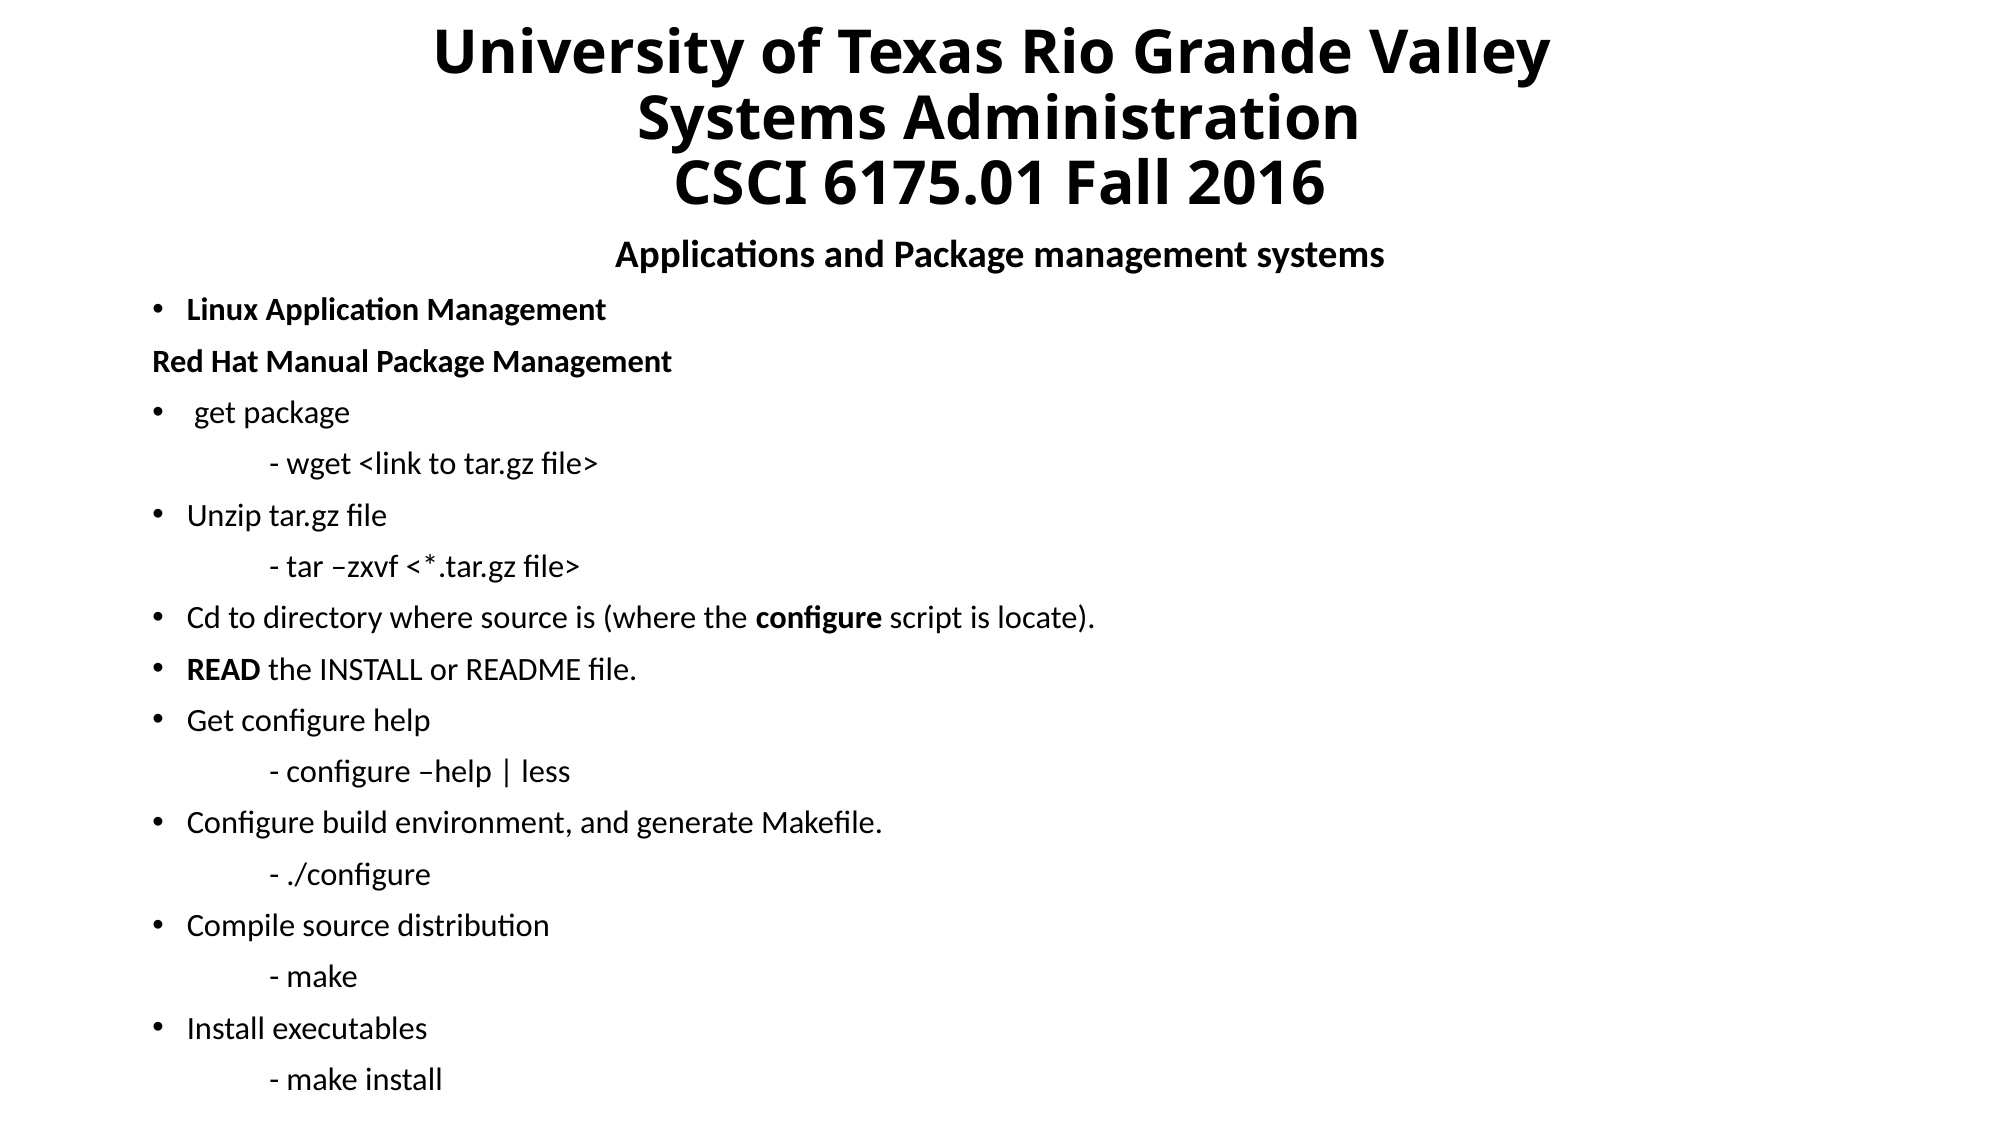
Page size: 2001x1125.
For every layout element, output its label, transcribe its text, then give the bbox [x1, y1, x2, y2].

title University of Texas Rio Grande Valley Systems Administration CSCI 6175.01 Fall 2016 [137, 12, 1863, 226]
list Applications and Package management systems Linux Application Management Red Hat Manual Package Management get package - wget <link to tar.gz file> Unzip tar.gz file - tar –zxvf <*.tar.gz file> Cd to directory where source is (where the configure script is locate). READ the INSTALL or README file. Get configure help - configure –help | less Configure build environment, and generate Makefile. - ./configure Compile source distribution - make Install executables - make install [137, 226, 1863, 1111]
